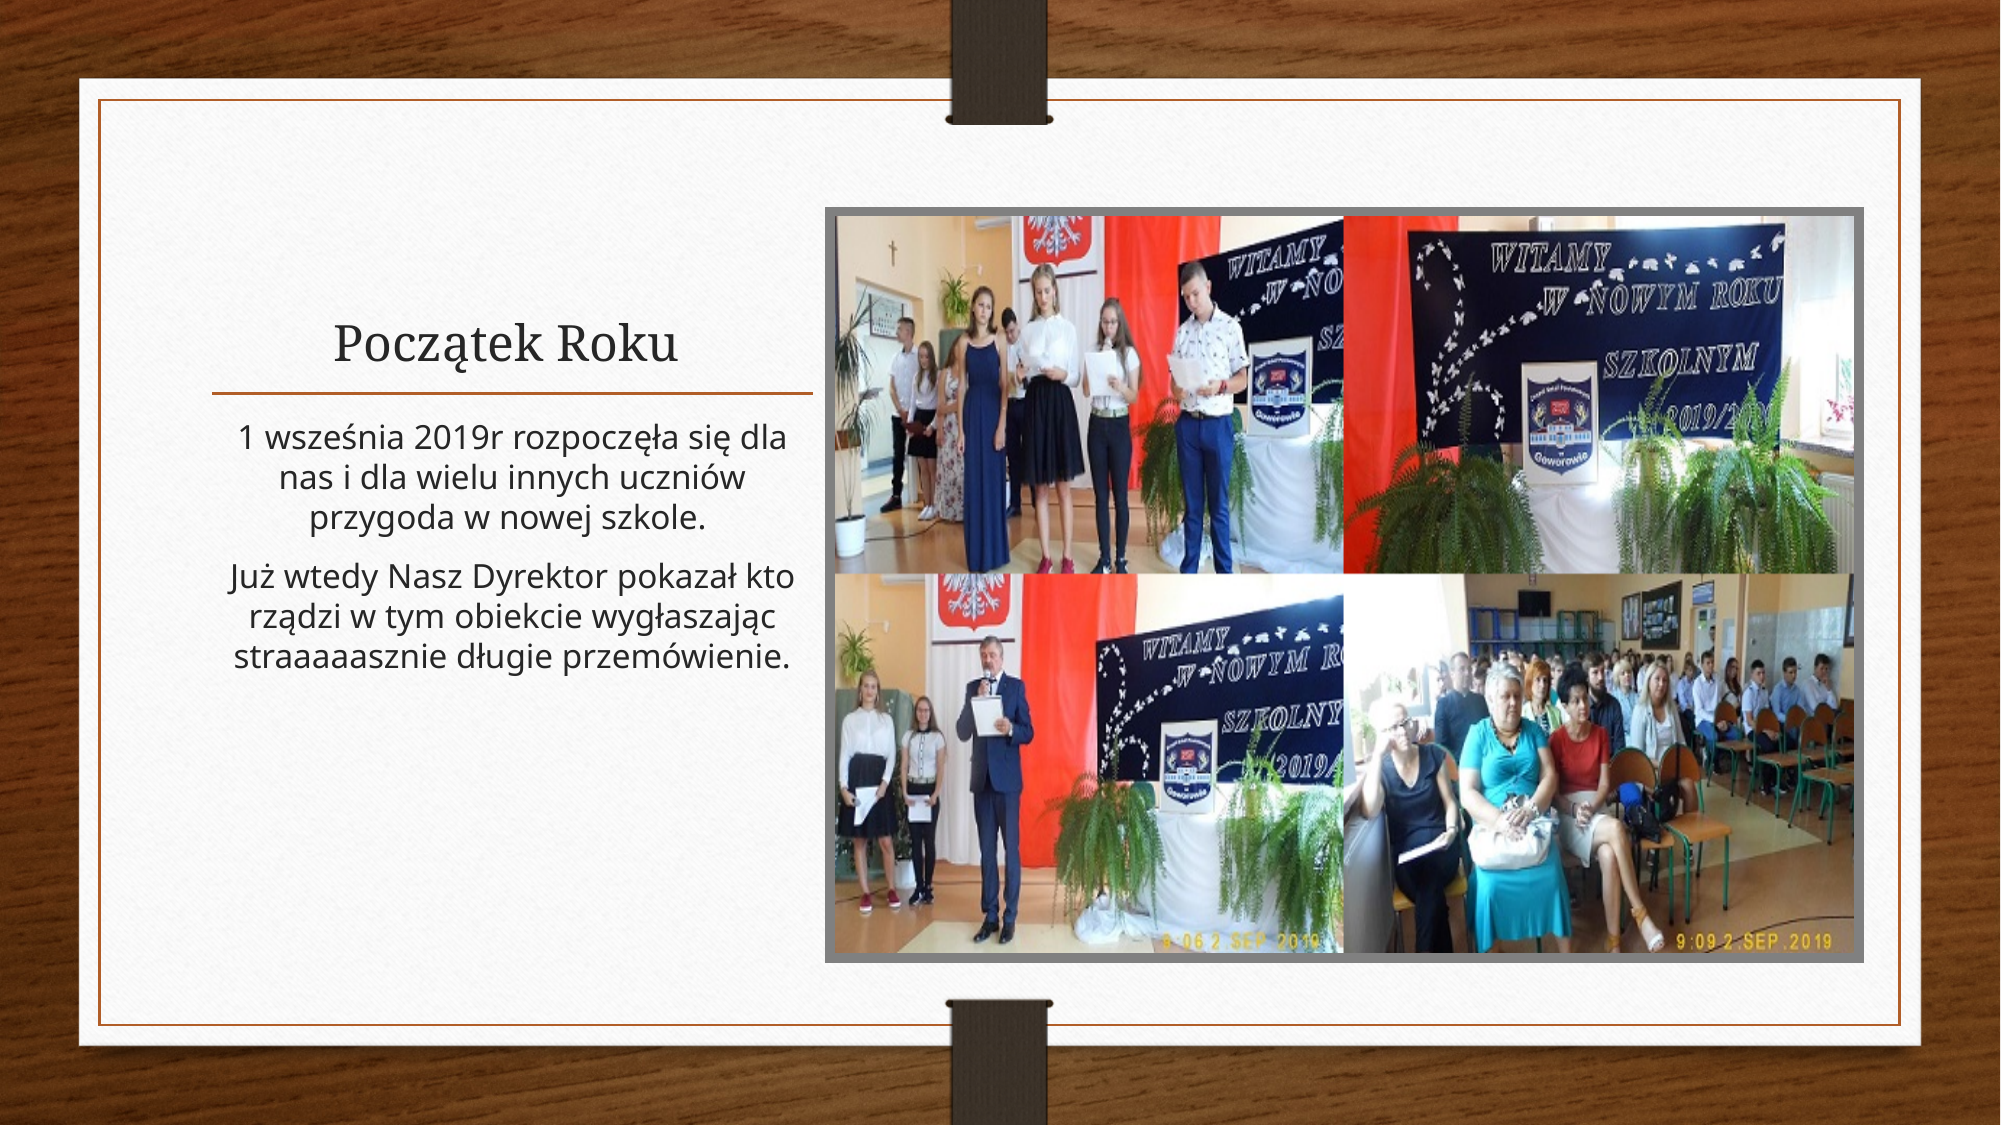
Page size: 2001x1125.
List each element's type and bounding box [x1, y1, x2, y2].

text_box [0, 0, 2000, 1125]
picture [834, 216, 1855, 954]
